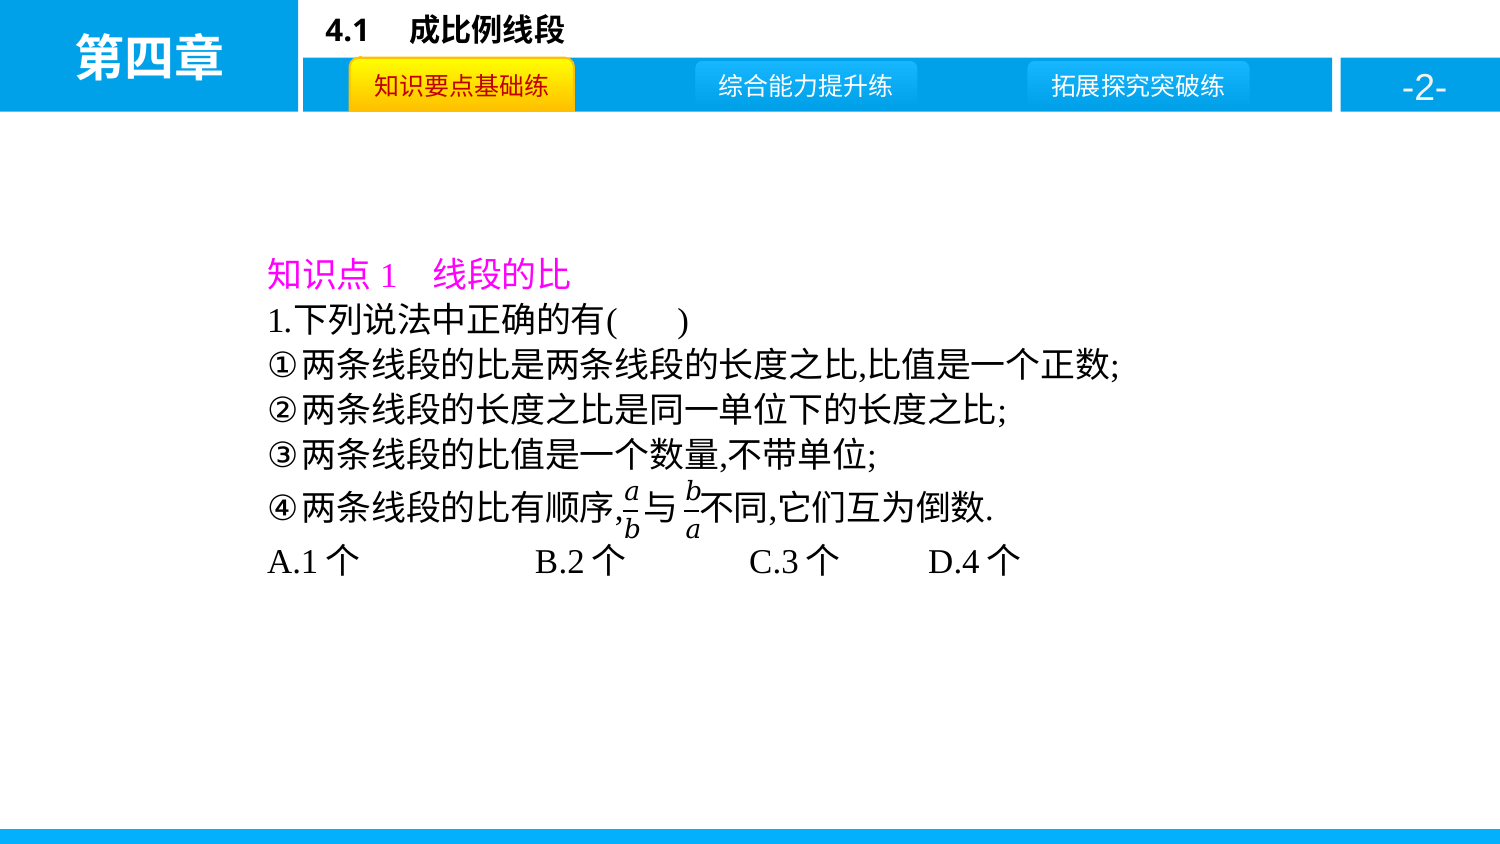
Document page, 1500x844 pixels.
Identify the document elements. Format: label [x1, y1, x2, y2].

text_box [266, 252, 1267, 674]
